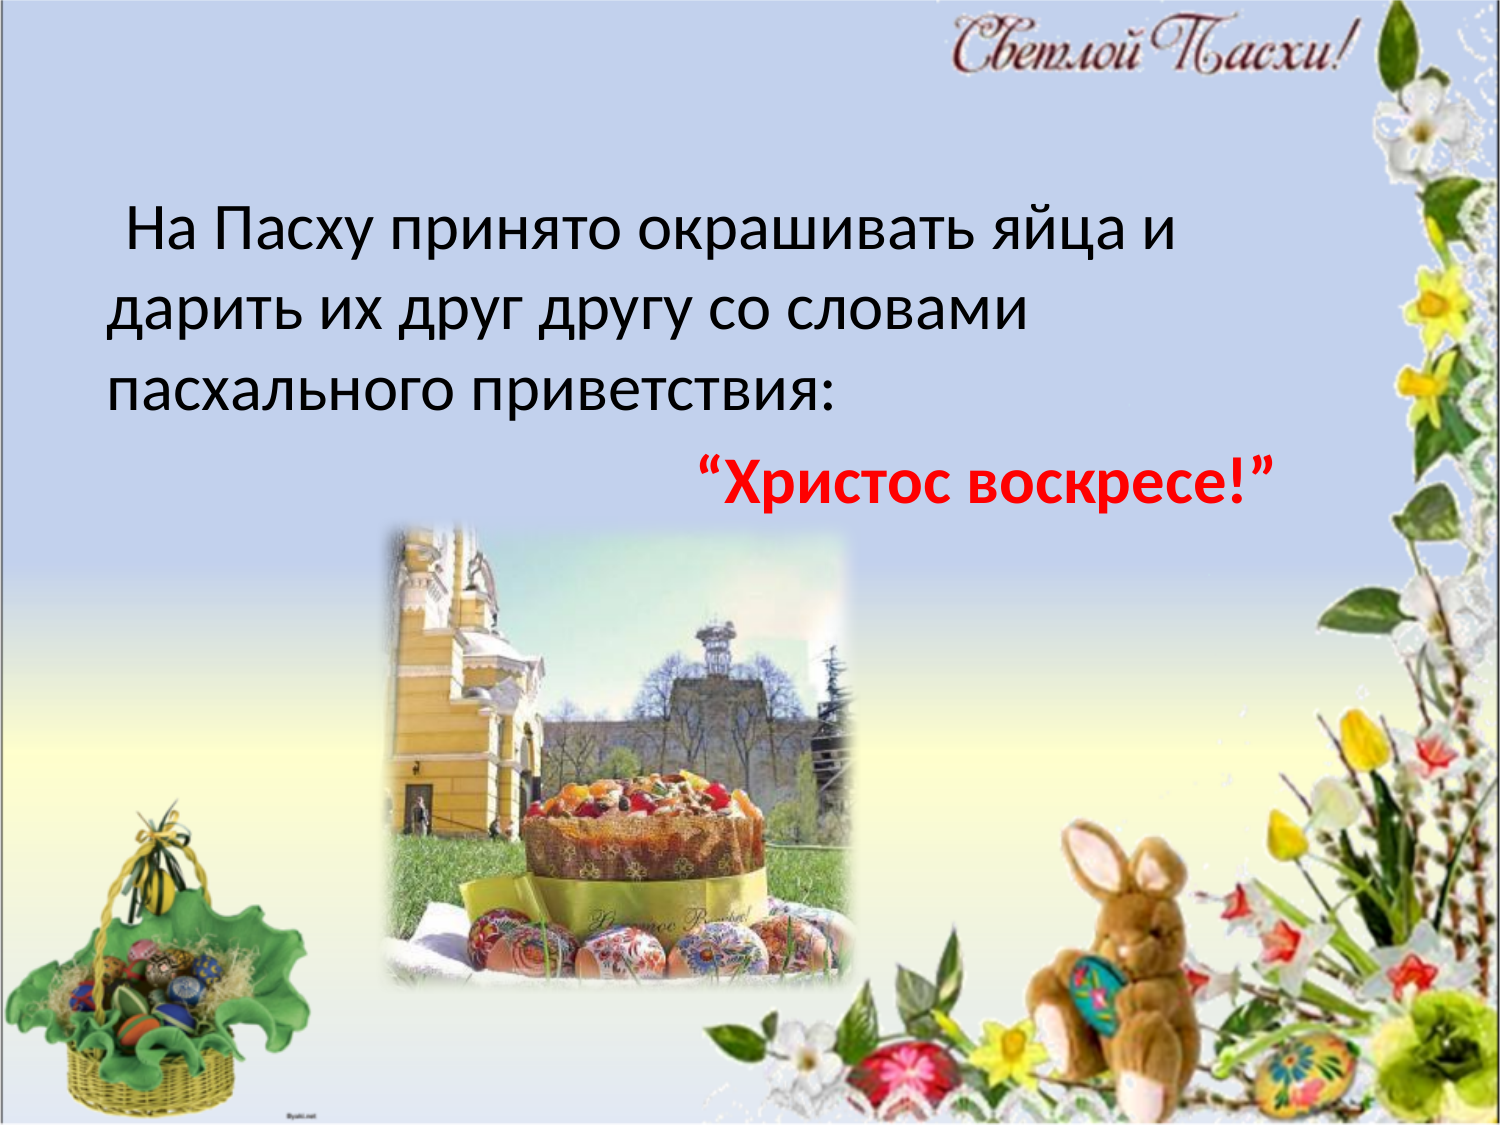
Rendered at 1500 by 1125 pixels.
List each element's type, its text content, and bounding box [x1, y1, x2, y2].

picture [0, 0, 1500, 1125]
list На Пасху принято окрашивать яйца и дарить их друг другу со словами пасхального приветствия: “Христос воскресе!” [34, 175, 1386, 919]
